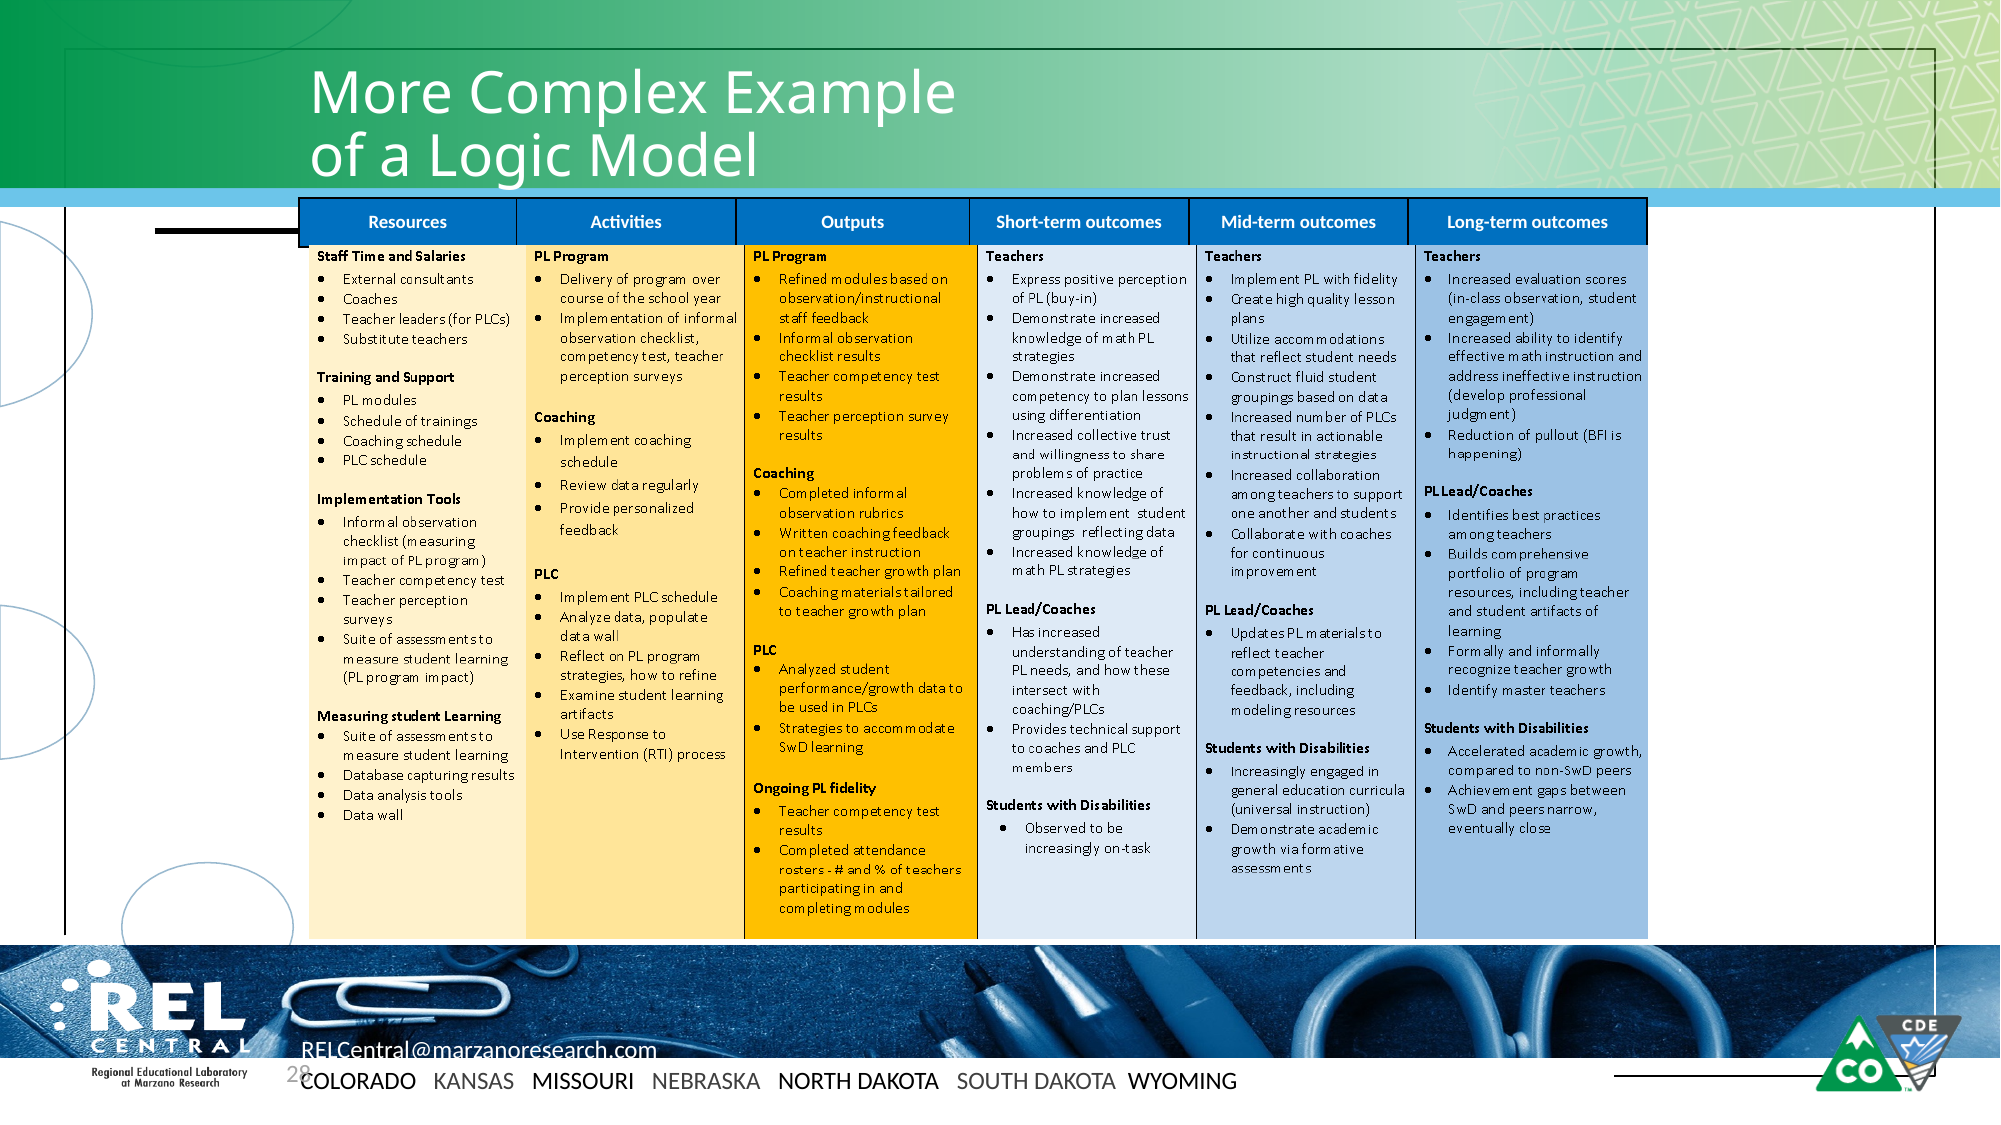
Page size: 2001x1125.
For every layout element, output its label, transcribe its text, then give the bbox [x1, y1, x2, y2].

table_header Long-term outcomes [1409, 199, 1646, 243]
title More Complex Example of a Logic Model [309, 62, 1027, 180]
table_header Short-term outcomes [970, 199, 1188, 243]
picture [0, 945, 2000, 1099]
slide_number 28 [260, 1042, 338, 1103]
picture [366, 1048, 371, 1058]
picture [598, 1048, 603, 1058]
picture [443, 1048, 448, 1058]
picture [436, 1048, 441, 1058]
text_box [309, 245, 1648, 978]
table_header Activities [517, 199, 735, 243]
picture [510, 1048, 517, 1056]
table_header Outputs [737, 199, 969, 243]
picture [641, 1048, 646, 1058]
table_header Mid-term outcomes [1190, 199, 1407, 243]
picture [648, 1048, 653, 1058]
picture [498, 1048, 503, 1058]
table_header Resources [300, 199, 516, 246]
picture [627, 1048, 634, 1056]
picture [0, 0, 2001, 207]
